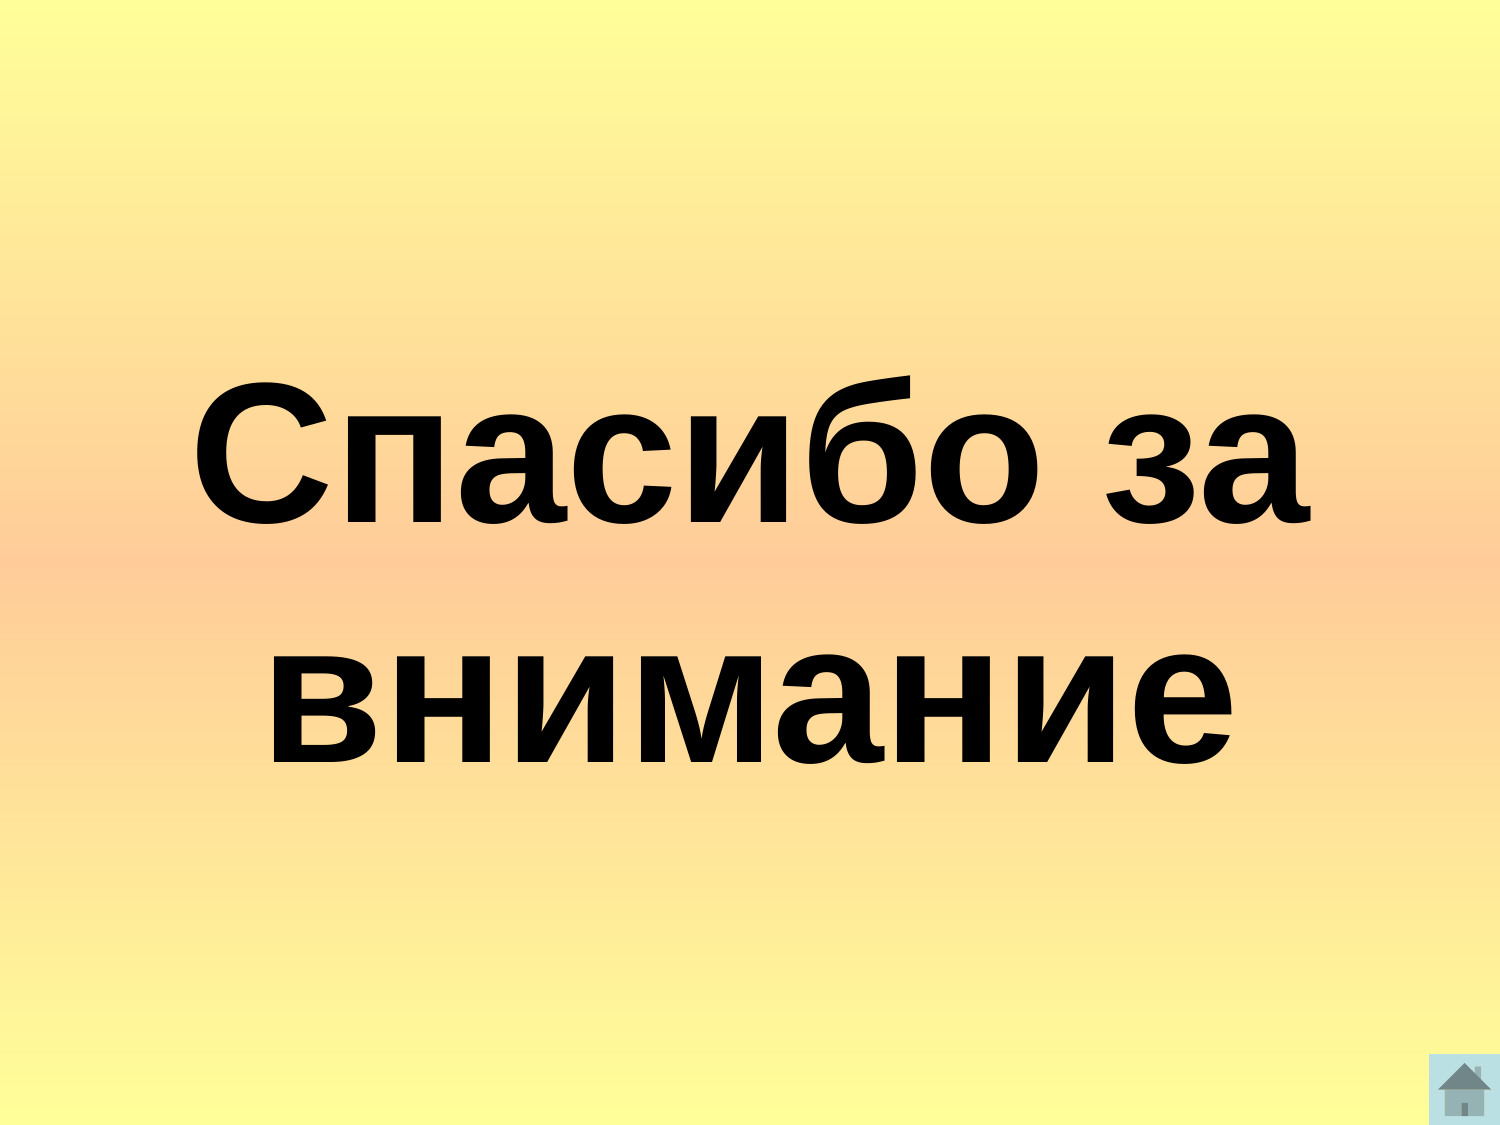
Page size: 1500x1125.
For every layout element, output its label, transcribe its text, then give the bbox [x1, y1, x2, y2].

title Спасибо за внимание [0, 0, 1500, 1125]
text_box [1429, 1054, 1500, 1125]
